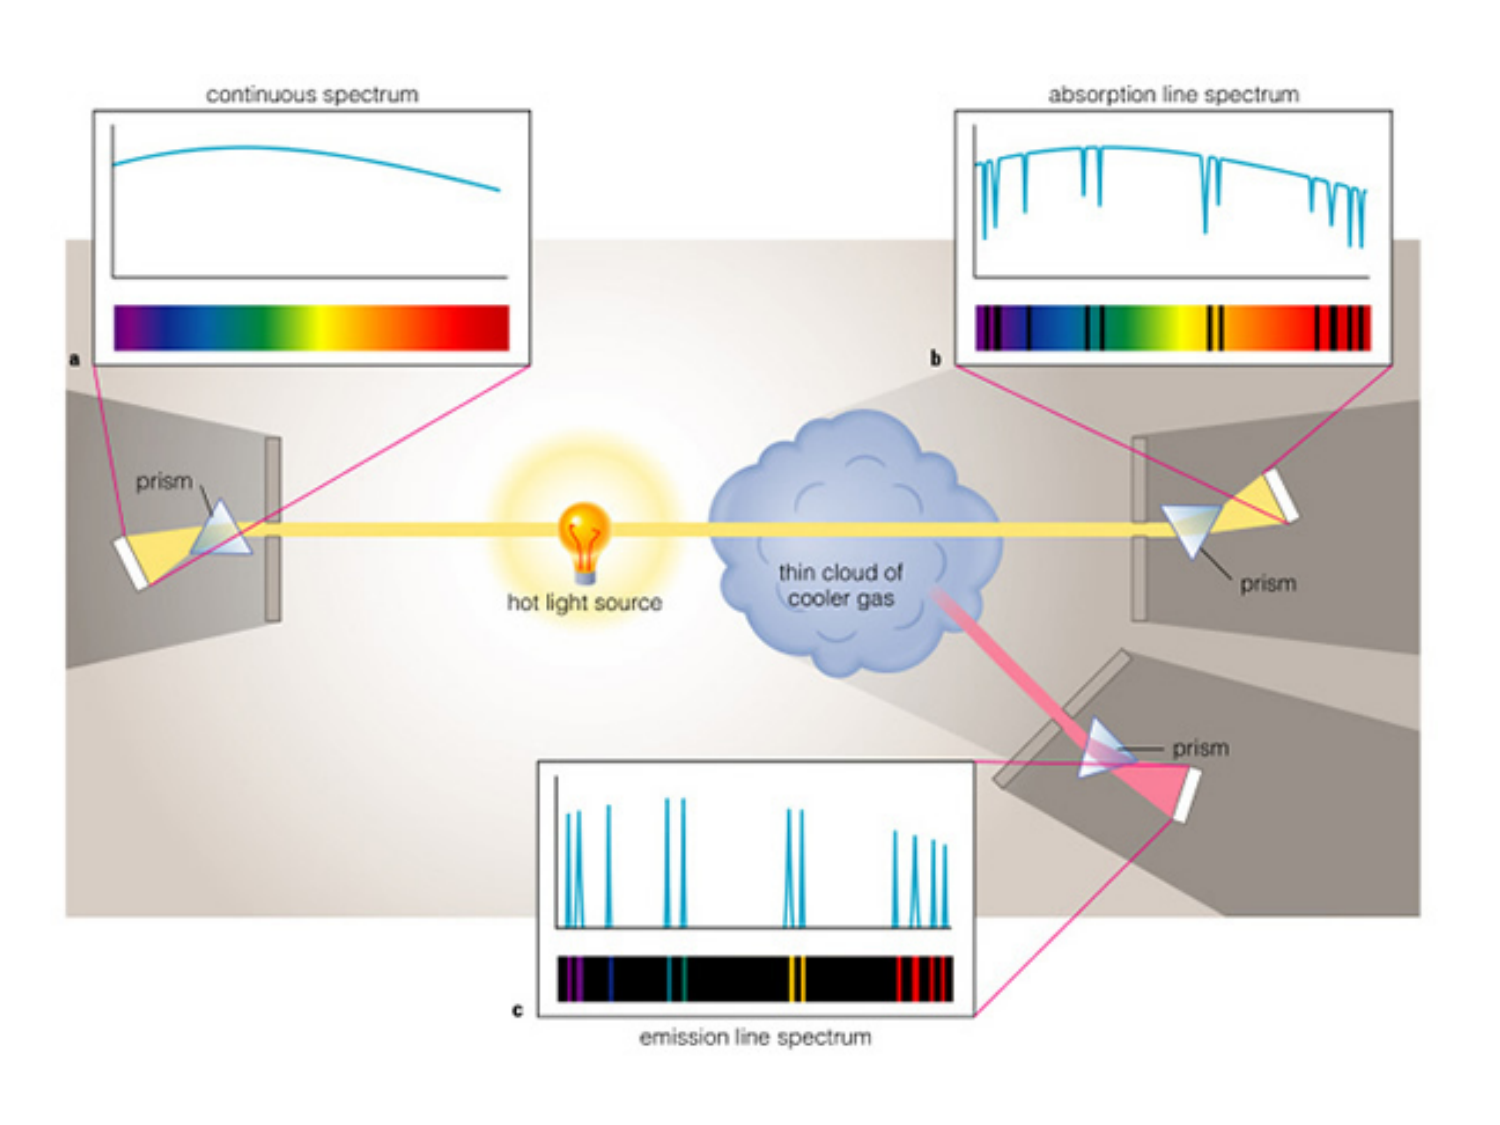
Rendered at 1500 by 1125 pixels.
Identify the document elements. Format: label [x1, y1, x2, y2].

picture [49, 74, 1438, 1060]
